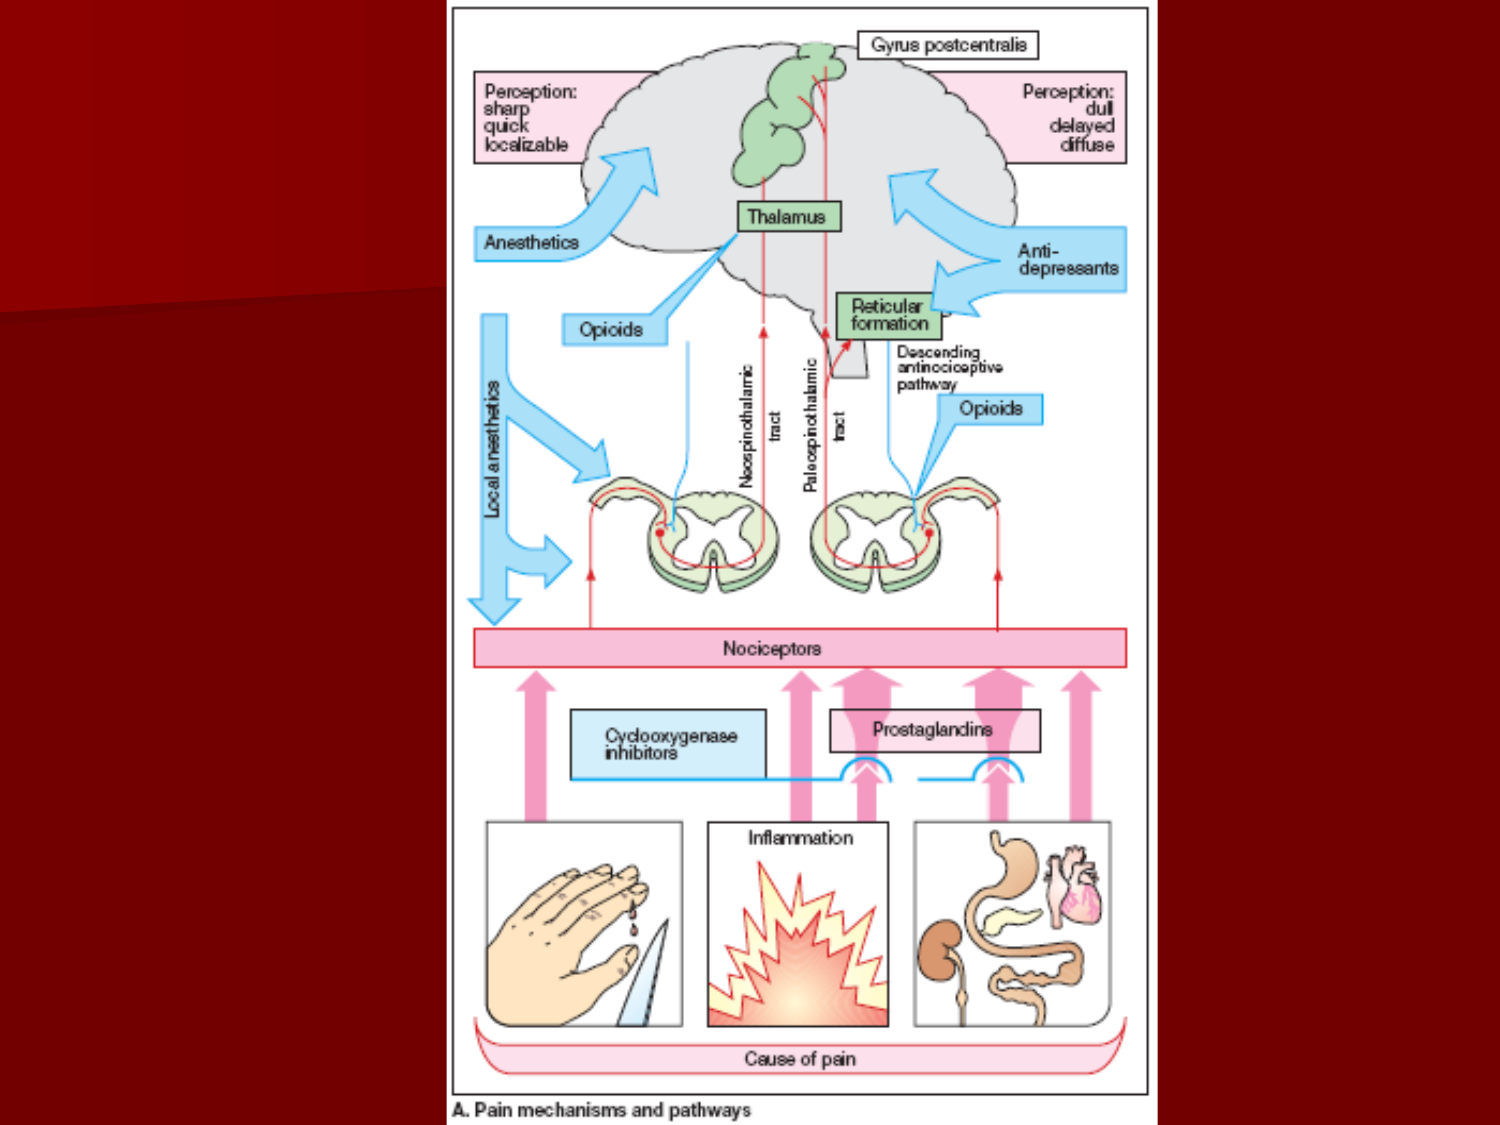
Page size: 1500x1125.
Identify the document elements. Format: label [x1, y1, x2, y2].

list [446, 0, 1158, 1125]
